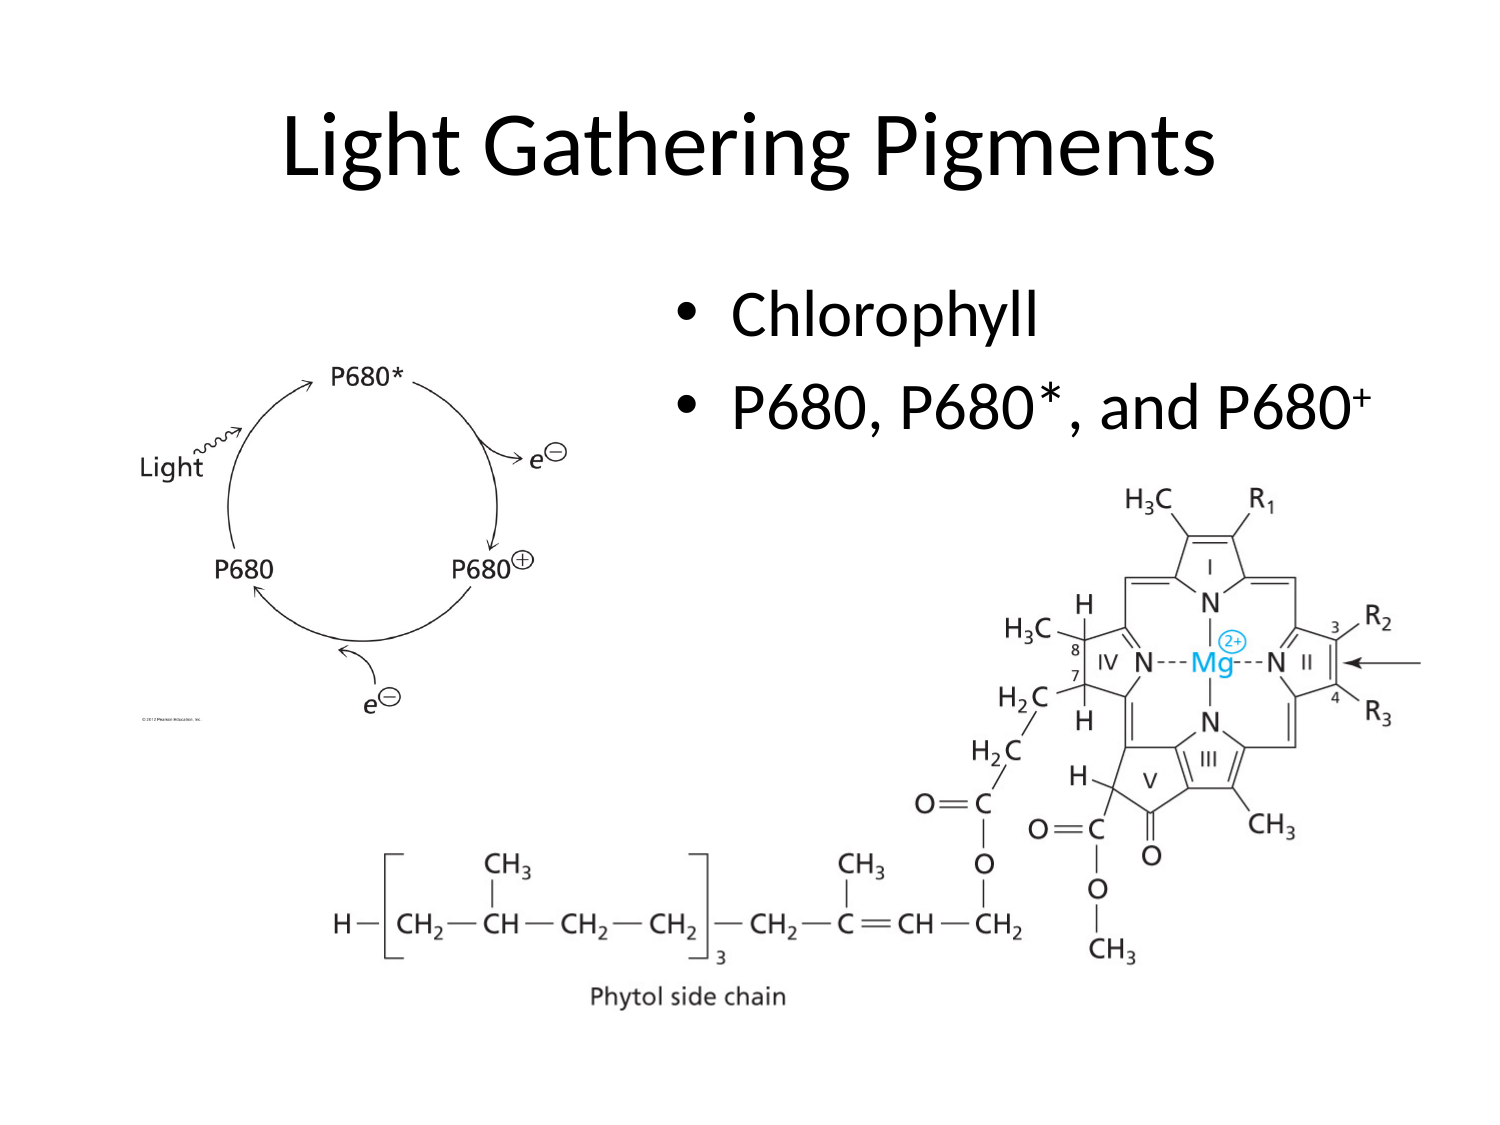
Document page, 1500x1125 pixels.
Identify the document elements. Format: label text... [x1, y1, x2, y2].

picture [137, 362, 1421, 1043]
title Light Gathering Pigments [75, 45, 1425, 233]
list Chlorophyll P680, P680*, and P680+ [660, 262, 1423, 480]
